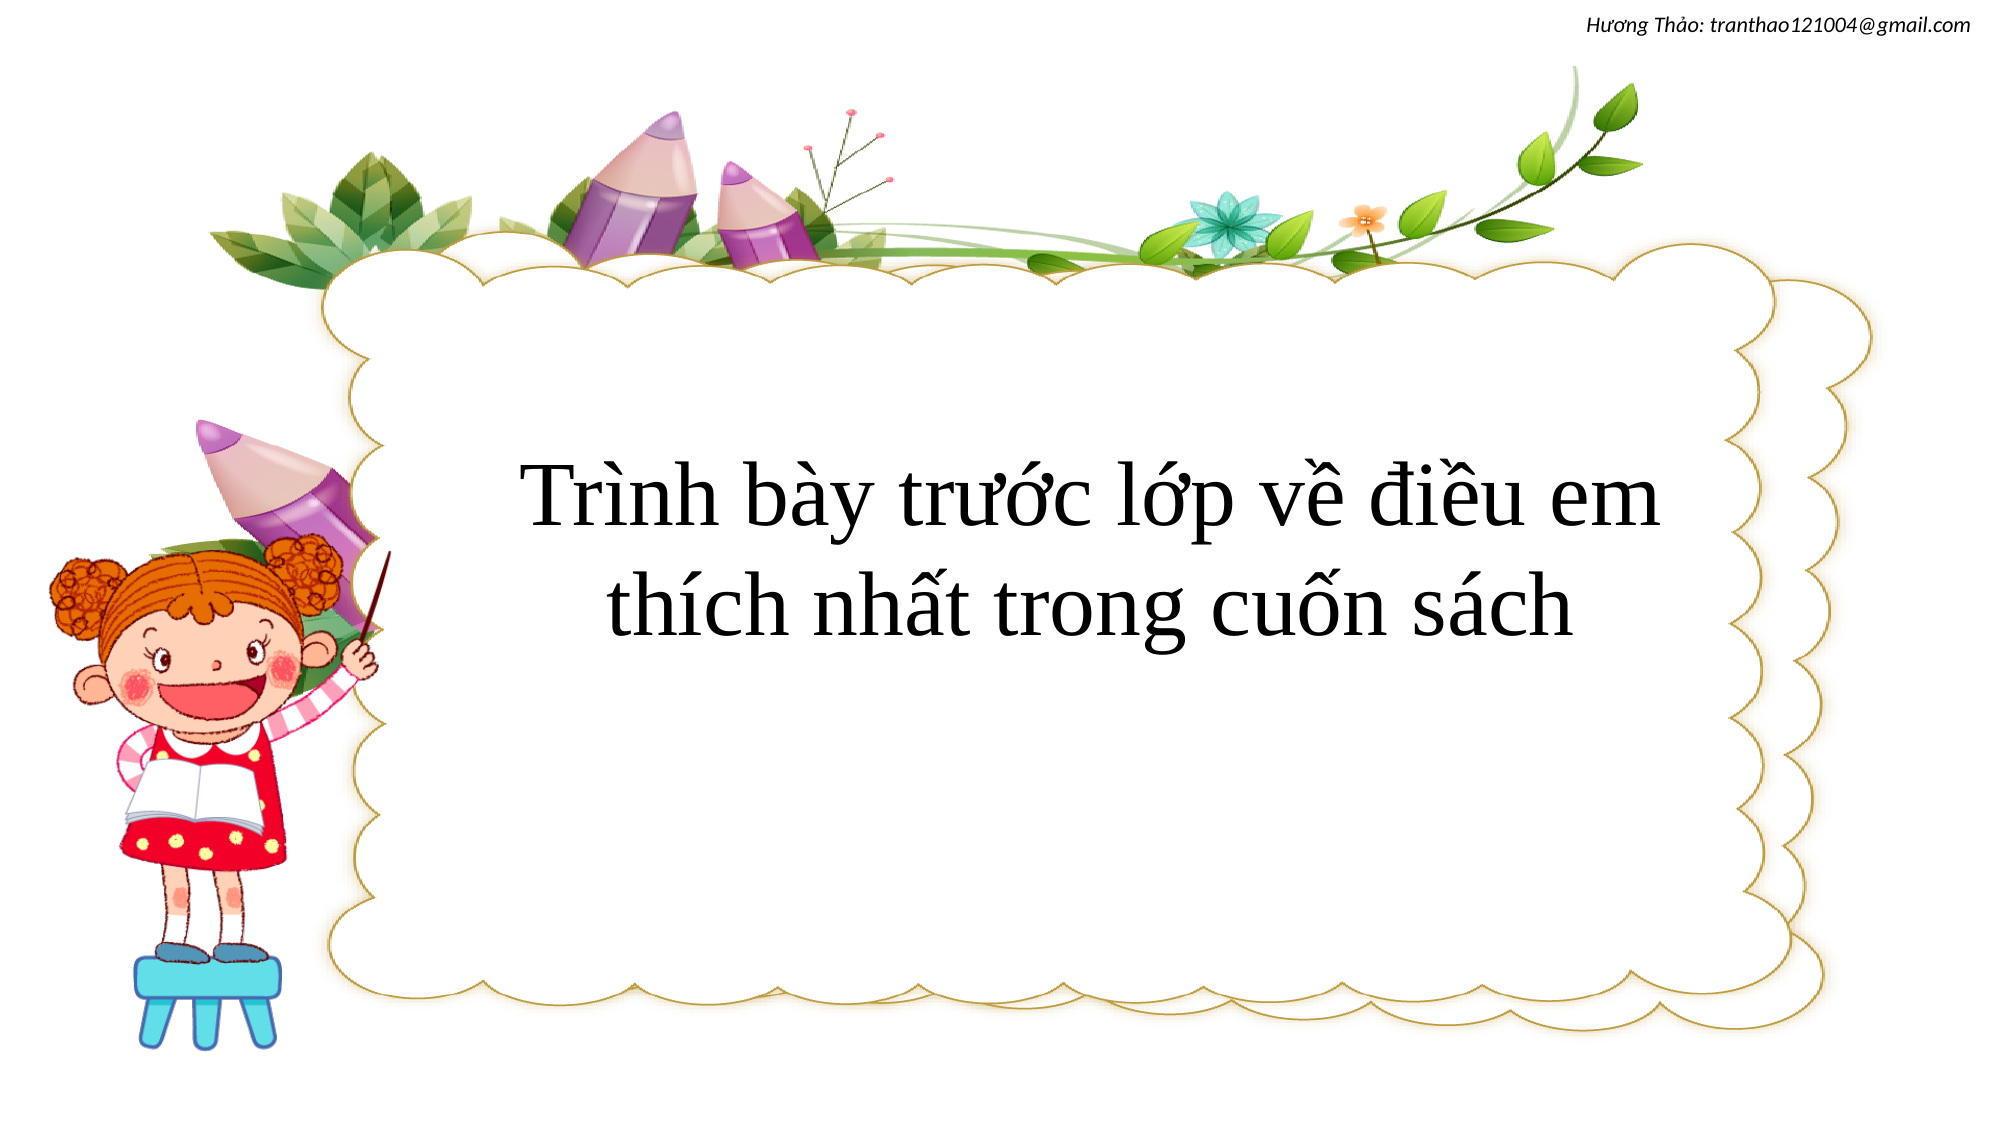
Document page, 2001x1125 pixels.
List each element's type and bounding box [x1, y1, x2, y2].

picture [38, 65, 1916, 1059]
